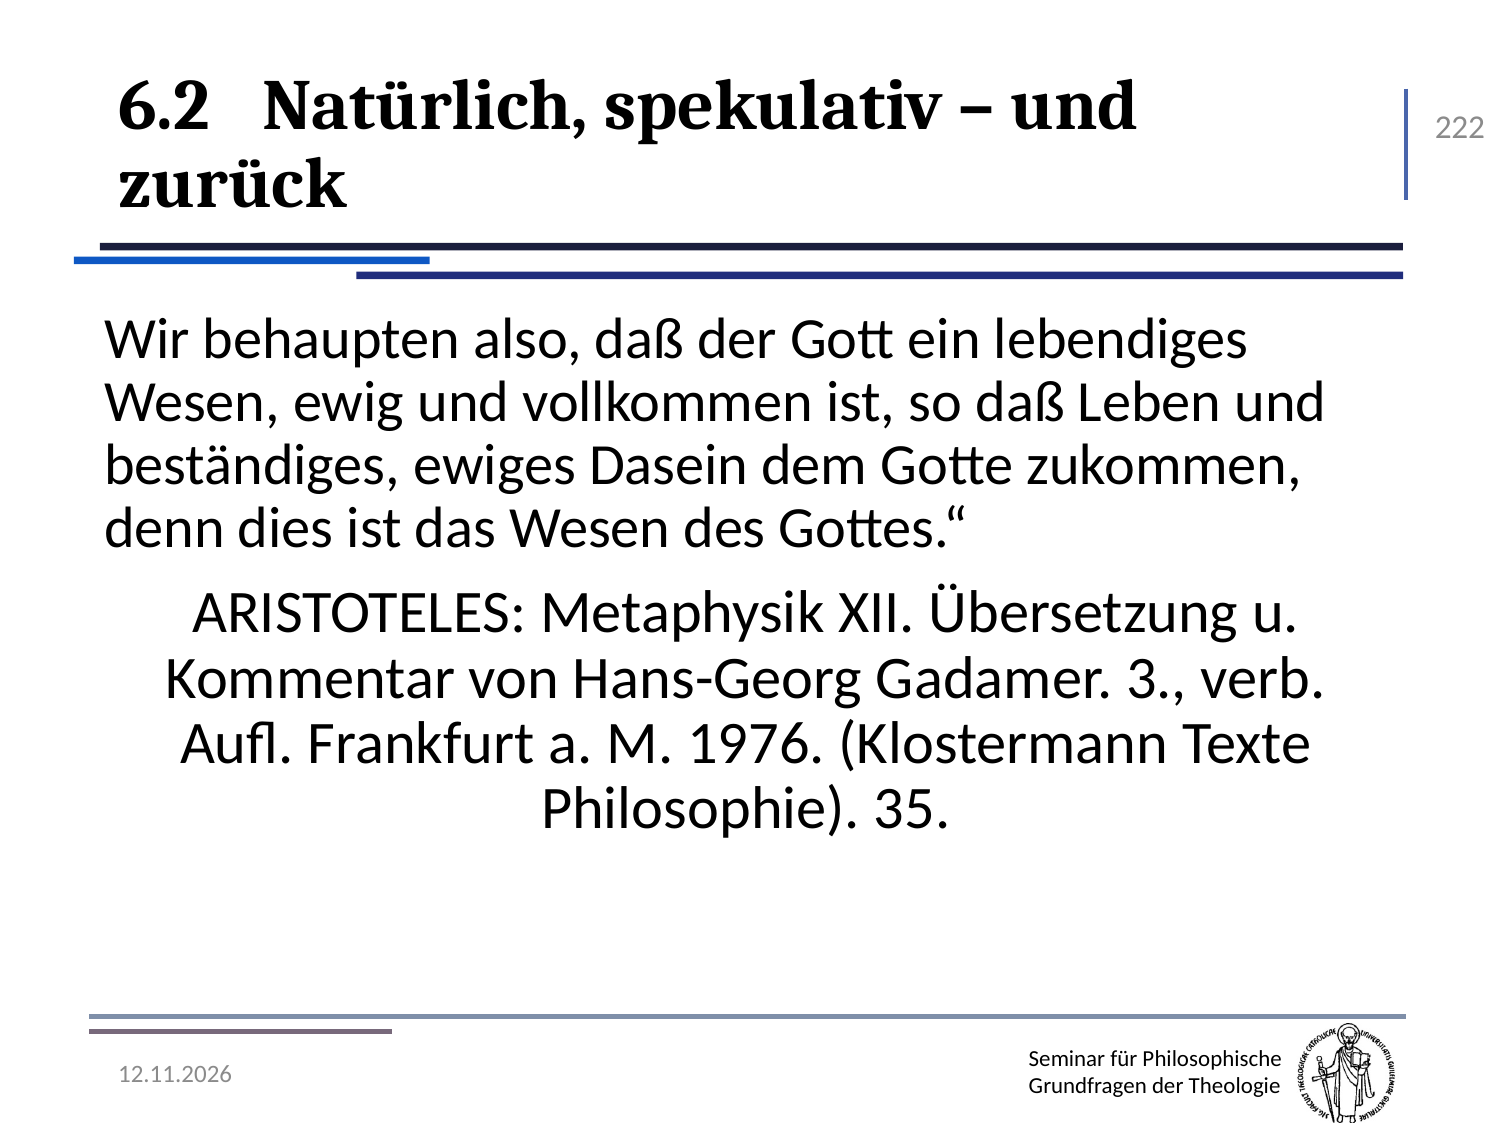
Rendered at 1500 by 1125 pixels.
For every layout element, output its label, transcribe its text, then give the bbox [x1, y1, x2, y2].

slide_number 222 [1405, 82, 1500, 168]
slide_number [103, 1042, 252, 1103]
list Wir behaupten also, daß der Gott ein lebendiges Wesen, ewig und vollkommen ist, so daß Leben und beständiges, ewiges Dasein dem Gotte zukommen, denn dies ist das Wesen des Gottes.“ Aristoteles: Metaphysik XII. Übersetzung u. Kommentar von Hans-Georg Gadamer. 3., verb. Aufl. Frankfurt a. M. 1976. (Klostermann Texte Philosophie). 35. [89, 300, 1404, 999]
title 6.2 Natürlich, spekulativ – und zurück [97, 54, 1403, 237]
